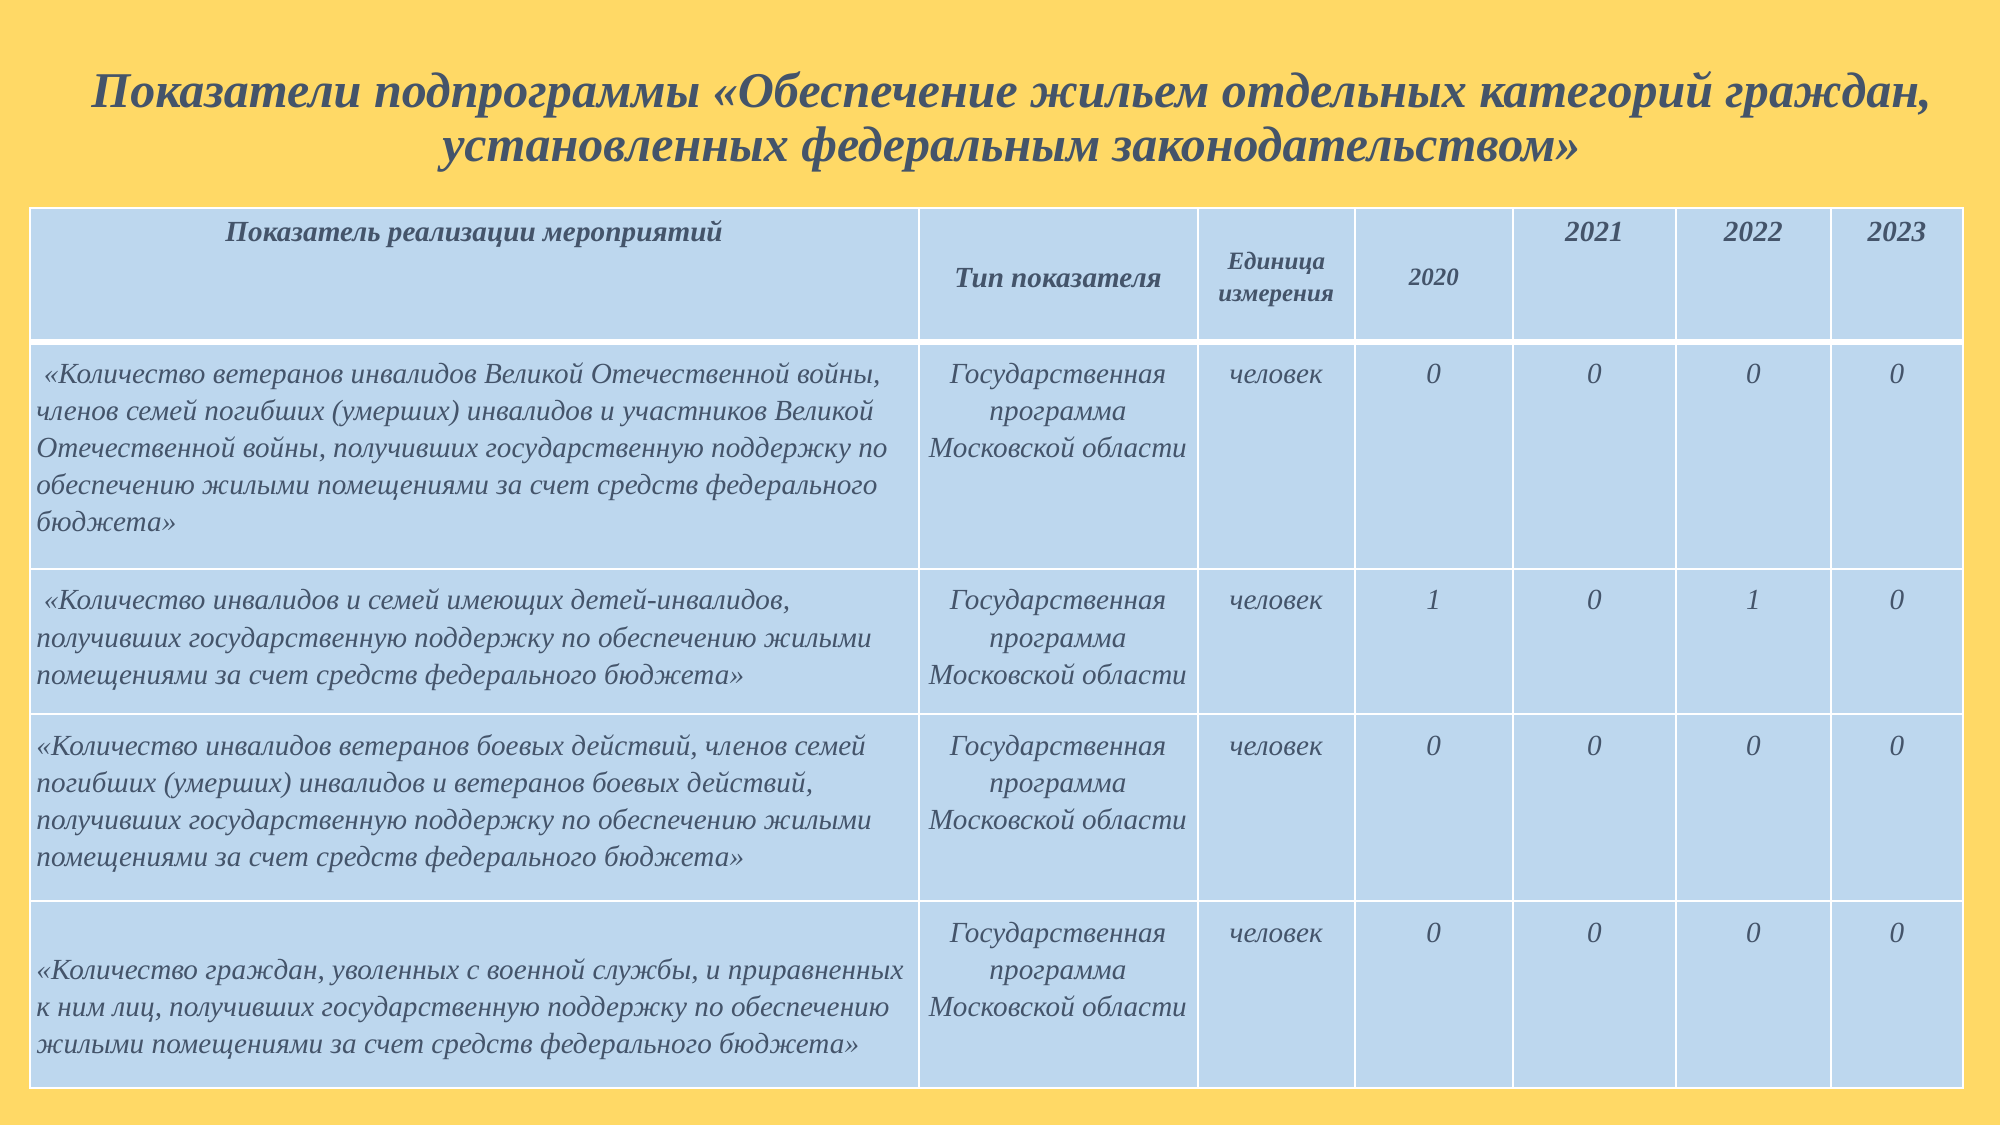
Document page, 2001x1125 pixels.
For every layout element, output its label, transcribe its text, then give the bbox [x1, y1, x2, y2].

table_cell Государственная программа Московской области [920, 902, 1197, 1087]
table_cell 0 [1677, 902, 1830, 1087]
table_cell 0 [1356, 902, 1512, 1087]
table_cell 0 [1832, 715, 1962, 900]
table_cell Государственная программа Московской области [920, 345, 1197, 568]
table_cell «Количество инвалидов ветеранов боевых действий, членов семей погибших (умерших) инвалидов и ветеранов боевых действий, получивших государственную поддержку по обеспечению жилыми помещениями за счет средств федерального бюджета» [31, 715, 918, 900]
table_header Тип показателя [920, 209, 1197, 339]
table_header 2023 [1832, 209, 1962, 339]
table_cell человек [1199, 345, 1354, 568]
table_header 2021 [1514, 209, 1675, 339]
table_cell 0 [1356, 345, 1512, 568]
table_cell 0 [1677, 345, 1830, 568]
table_cell 1 [1677, 570, 1830, 713]
table_cell 0 [1832, 902, 1962, 1087]
table_header 2022 [1677, 209, 1830, 339]
table_cell 1 [1356, 570, 1512, 713]
table_cell 0 [1677, 715, 1830, 900]
table_cell 0 [1514, 570, 1675, 713]
table_cell Государственная программа Московской области [920, 570, 1197, 713]
table_cell 0 [1514, 345, 1675, 568]
table_cell «Количество ветеранов инвалидов Великой Отечественной войны, членов семей погибших (умерших) инвалидов и участников Великой Отечественной войны, получивших государственную поддержку по обеспечению жилыми помещениями за счет средств федерального бюджета» [31, 345, 918, 568]
table_cell человек [1199, 715, 1354, 900]
table_header Показатель реализации мероприятий [31, 209, 918, 339]
title Показатели подпрограммы «Обеспечение жильем отдельных категорий граждан, установленных федеральным законодательством» [60, 0, 1964, 207]
table_cell «Количество граждан, уволенных с военной службы, и приравненных к ним лиц, получивших государственную поддержку по обеспечению жилыми помещениями за счет средств федерального бюджета» [31, 902, 918, 1087]
table_cell «Количество инвалидов и семей имеющих детей-инвалидов, получивших государственную поддержку по обеспечению жилыми помещениями за счет средств федерального бюджета» [31, 570, 918, 713]
table_cell Государственная программа Московской области [920, 715, 1197, 900]
table_header 2020 [1356, 209, 1512, 339]
table_cell 0 [1514, 902, 1675, 1087]
table_cell человек [1199, 570, 1354, 713]
table_cell человек [1199, 902, 1354, 1087]
table_cell 0 [1514, 715, 1675, 900]
table_cell 0 [1356, 715, 1512, 900]
table_header Единица измерения [1199, 209, 1354, 339]
table_cell 0 [1832, 345, 1962, 568]
table_cell 0 [1832, 570, 1962, 713]
